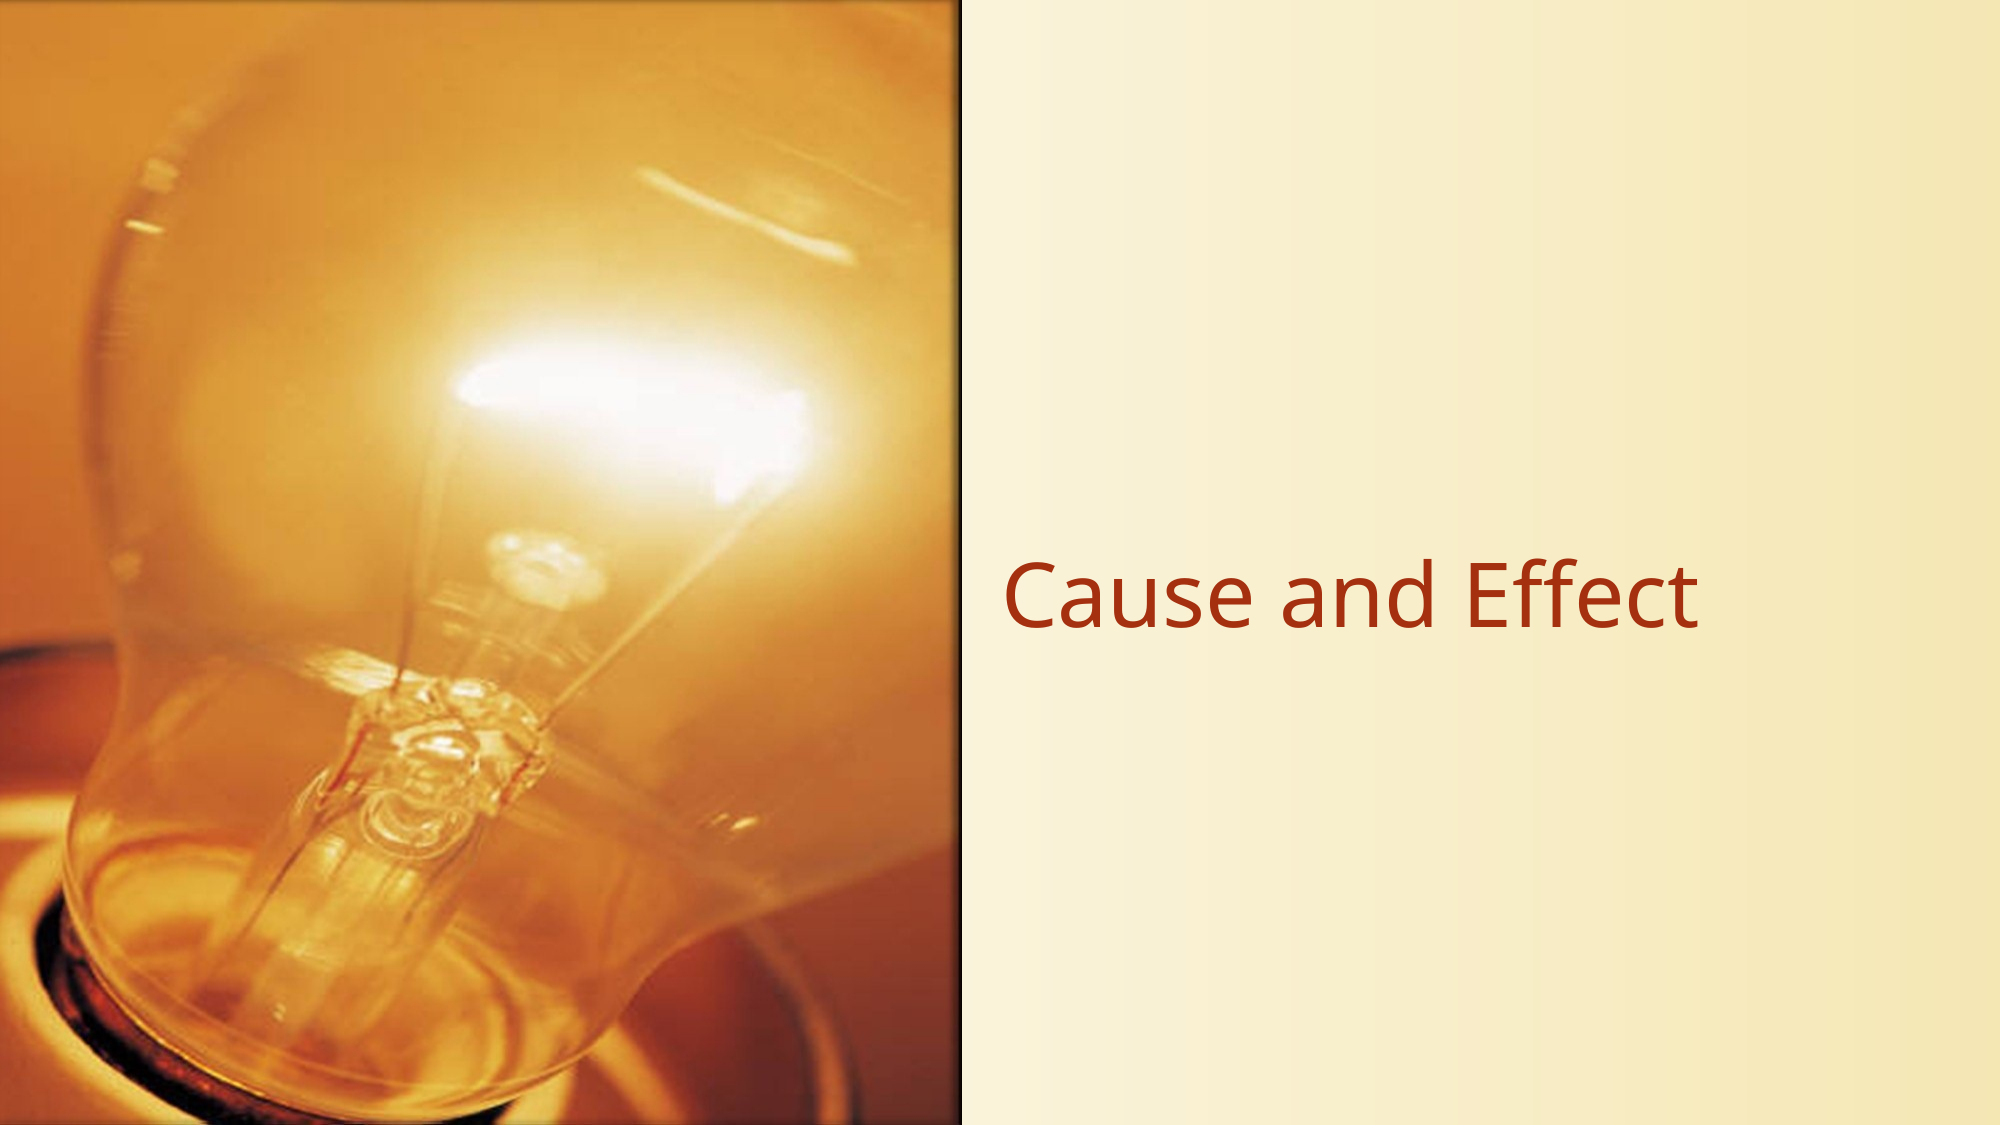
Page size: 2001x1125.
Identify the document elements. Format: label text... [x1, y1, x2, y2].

picture [0, 0, 962, 1125]
title Cause and Effect [986, 59, 1934, 653]
